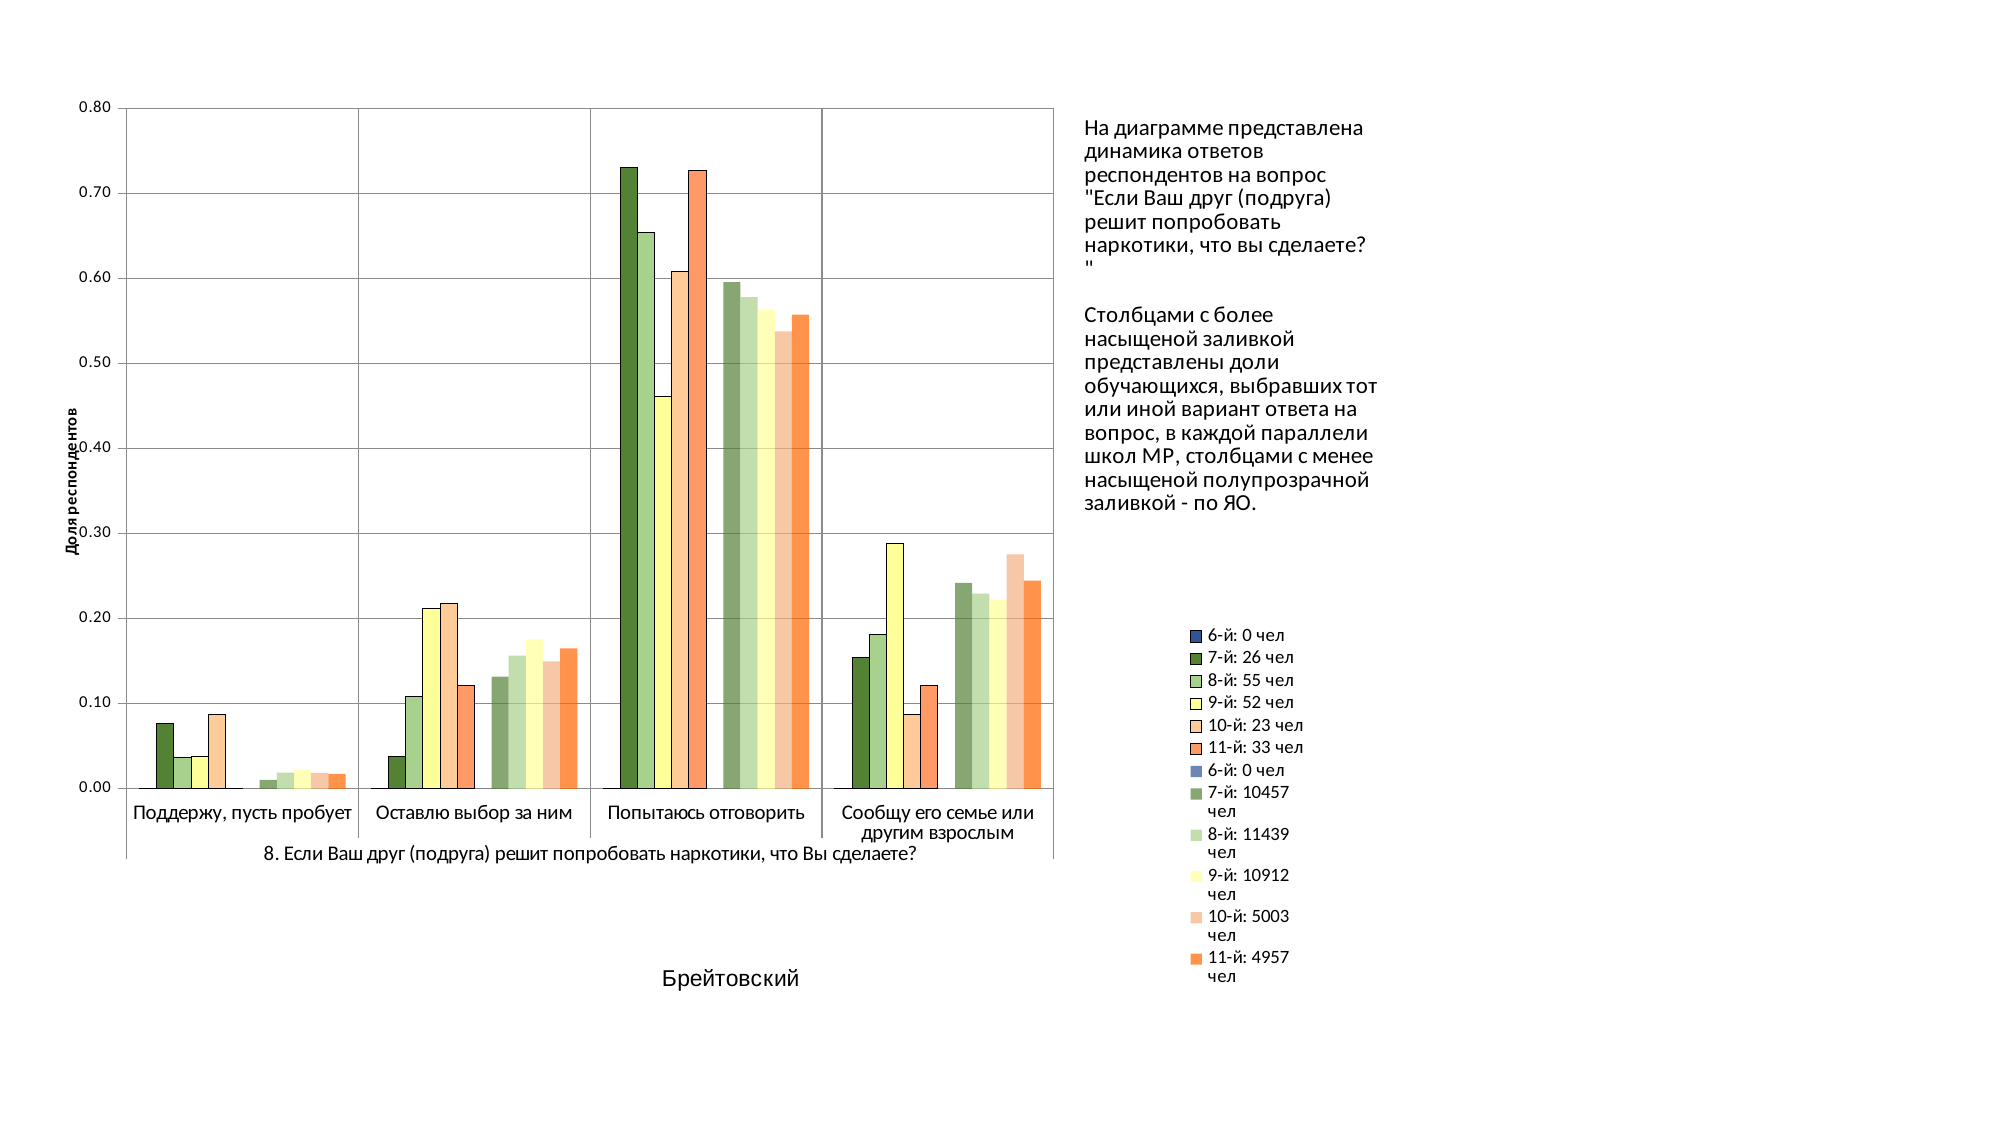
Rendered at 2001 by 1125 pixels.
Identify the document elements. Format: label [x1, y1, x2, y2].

chart [59, 58, 1414, 1056]
